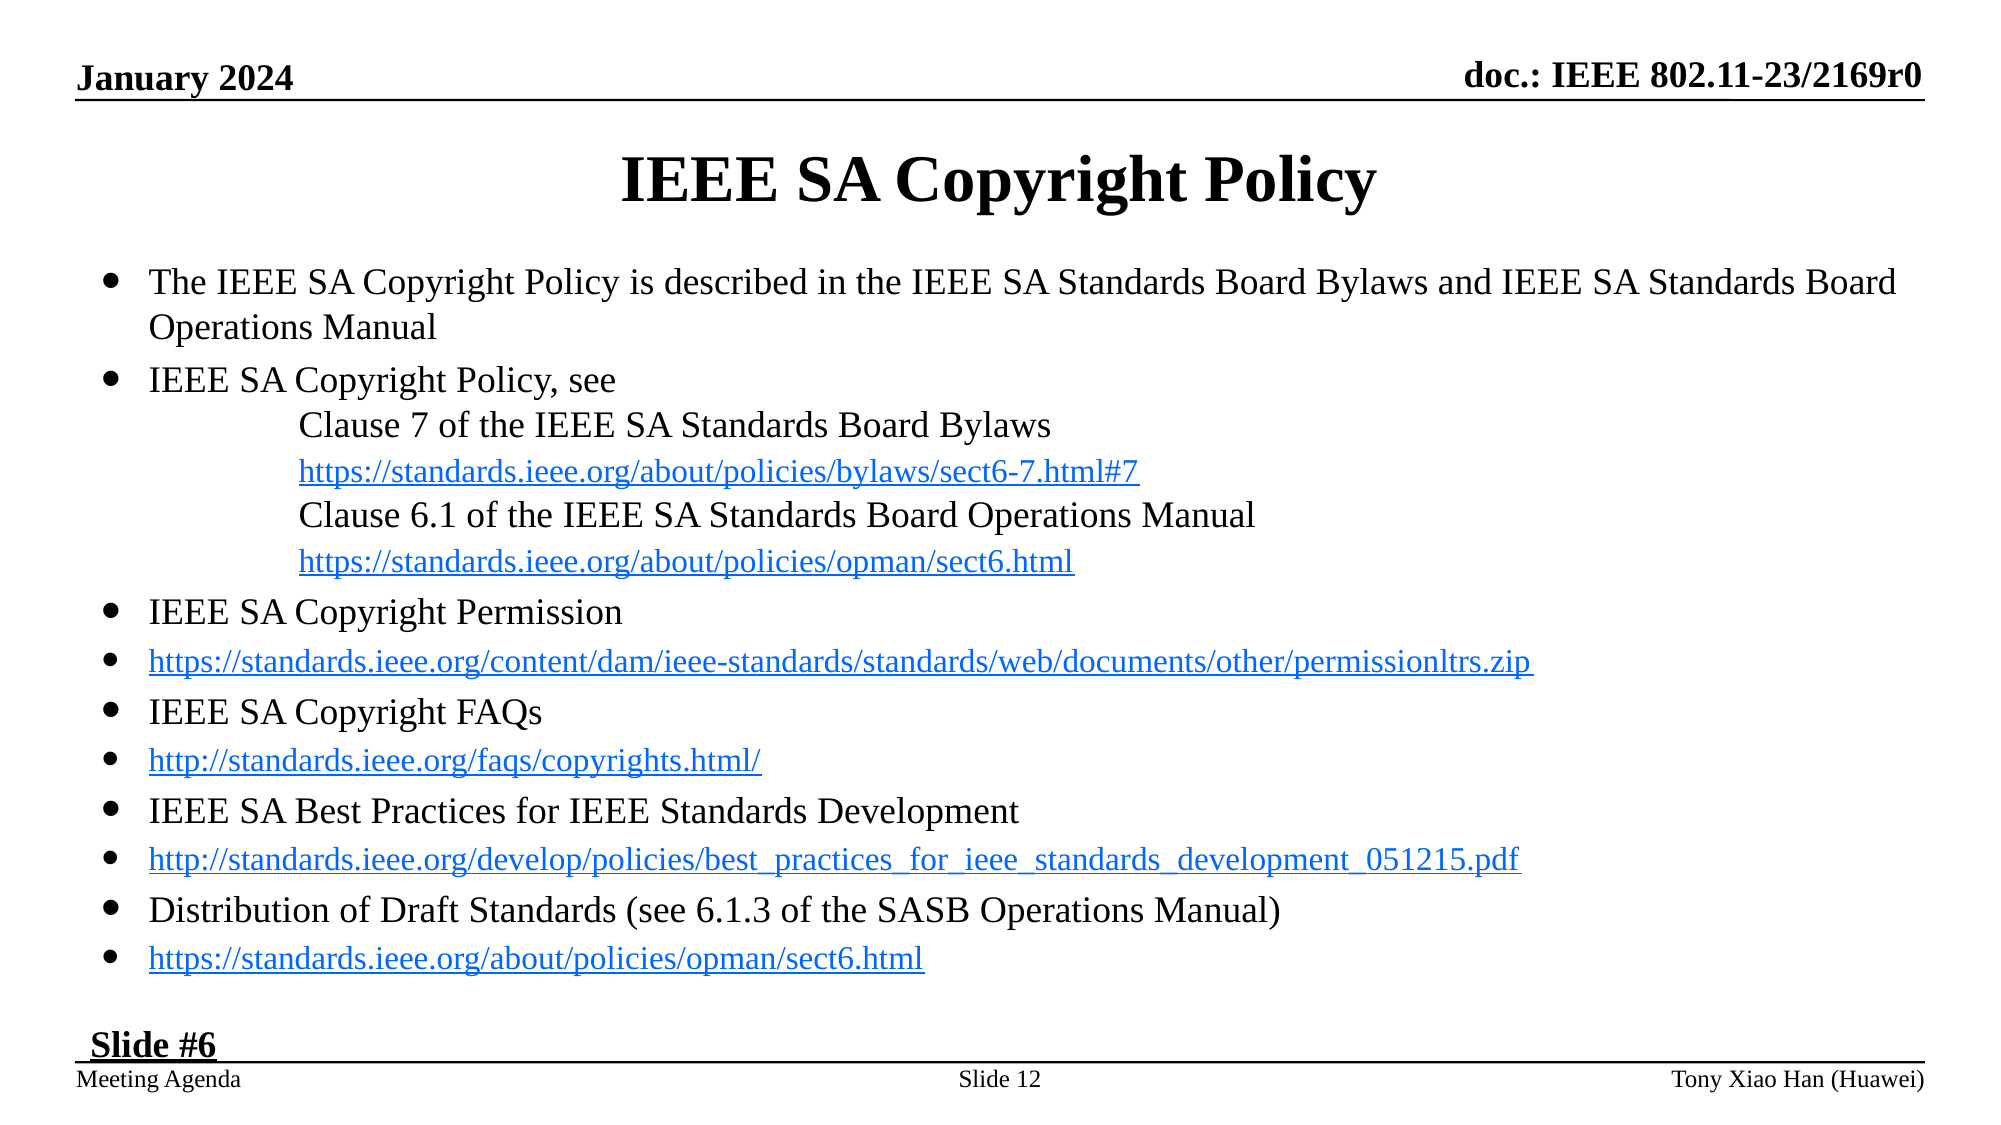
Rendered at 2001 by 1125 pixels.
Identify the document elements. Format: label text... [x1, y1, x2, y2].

text_box Slide #6 [75, 1012, 232, 1073]
text_box IEEE SA Copyright Policy [362, 87, 1638, 263]
list The IEEE SA Copyright Policy is described in the IEEE SA Standards Board Bylaws and IEEE SA Standards Board Operations Manual IEEE SA Copyright Policy, see Clause 7 of the IEEE SA Standards Board Bylaws https://standards.ieee.org/about/policies/bylaws/sect6-7.html#7 Clause 6.1 of the IEEE SA Standards Board Operations Manual https://standards.ieee.org/about/policies/opman/sect6.html IEEE SA Copyright Permission https://standards.ieee.org/content/dam/ieee-standards/standards/web/documents/other/permissionltrs.zip IEEE SA Copyright FAQs http://standards.ieee.org/faqs/copyrights.html/ IEEE SA Best Practices for IEEE Standards Development http://standards.ieee.org/develop/policies/best_practices_for_ieee_standards_development_051215.pdf Distribution of Draft Standards (see 6.1.3 of the SASB Operations Manual) https://standards.ieee.org/about/policies/opman/sect6.html [75, 249, 1925, 1013]
